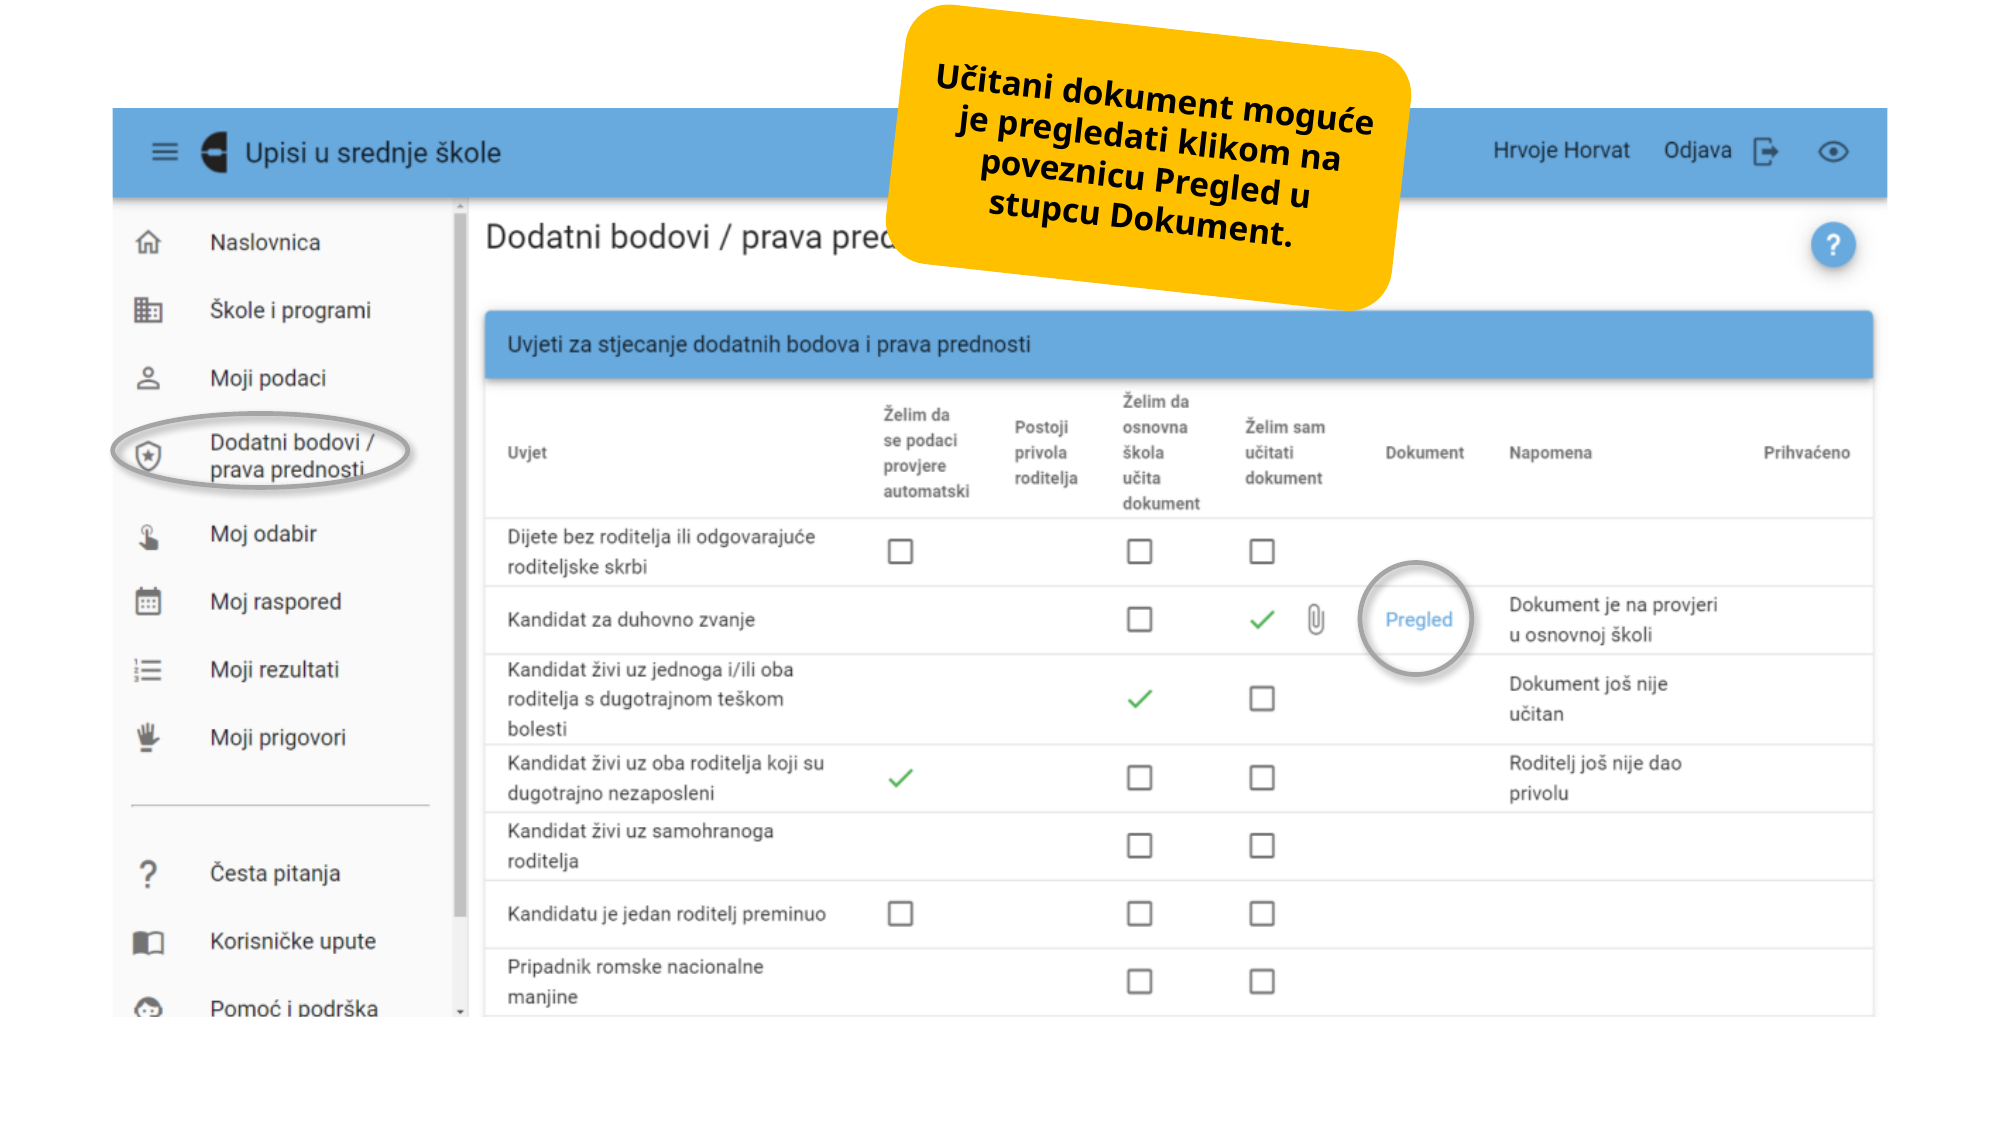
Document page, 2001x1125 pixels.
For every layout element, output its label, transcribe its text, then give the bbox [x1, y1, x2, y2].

picture [112, 108, 1888, 1017]
text_box Učitani dokument moguće je pregledati klikom na poveznicu Pregled u stupcu Dokument. [898, 4, 1412, 108]
